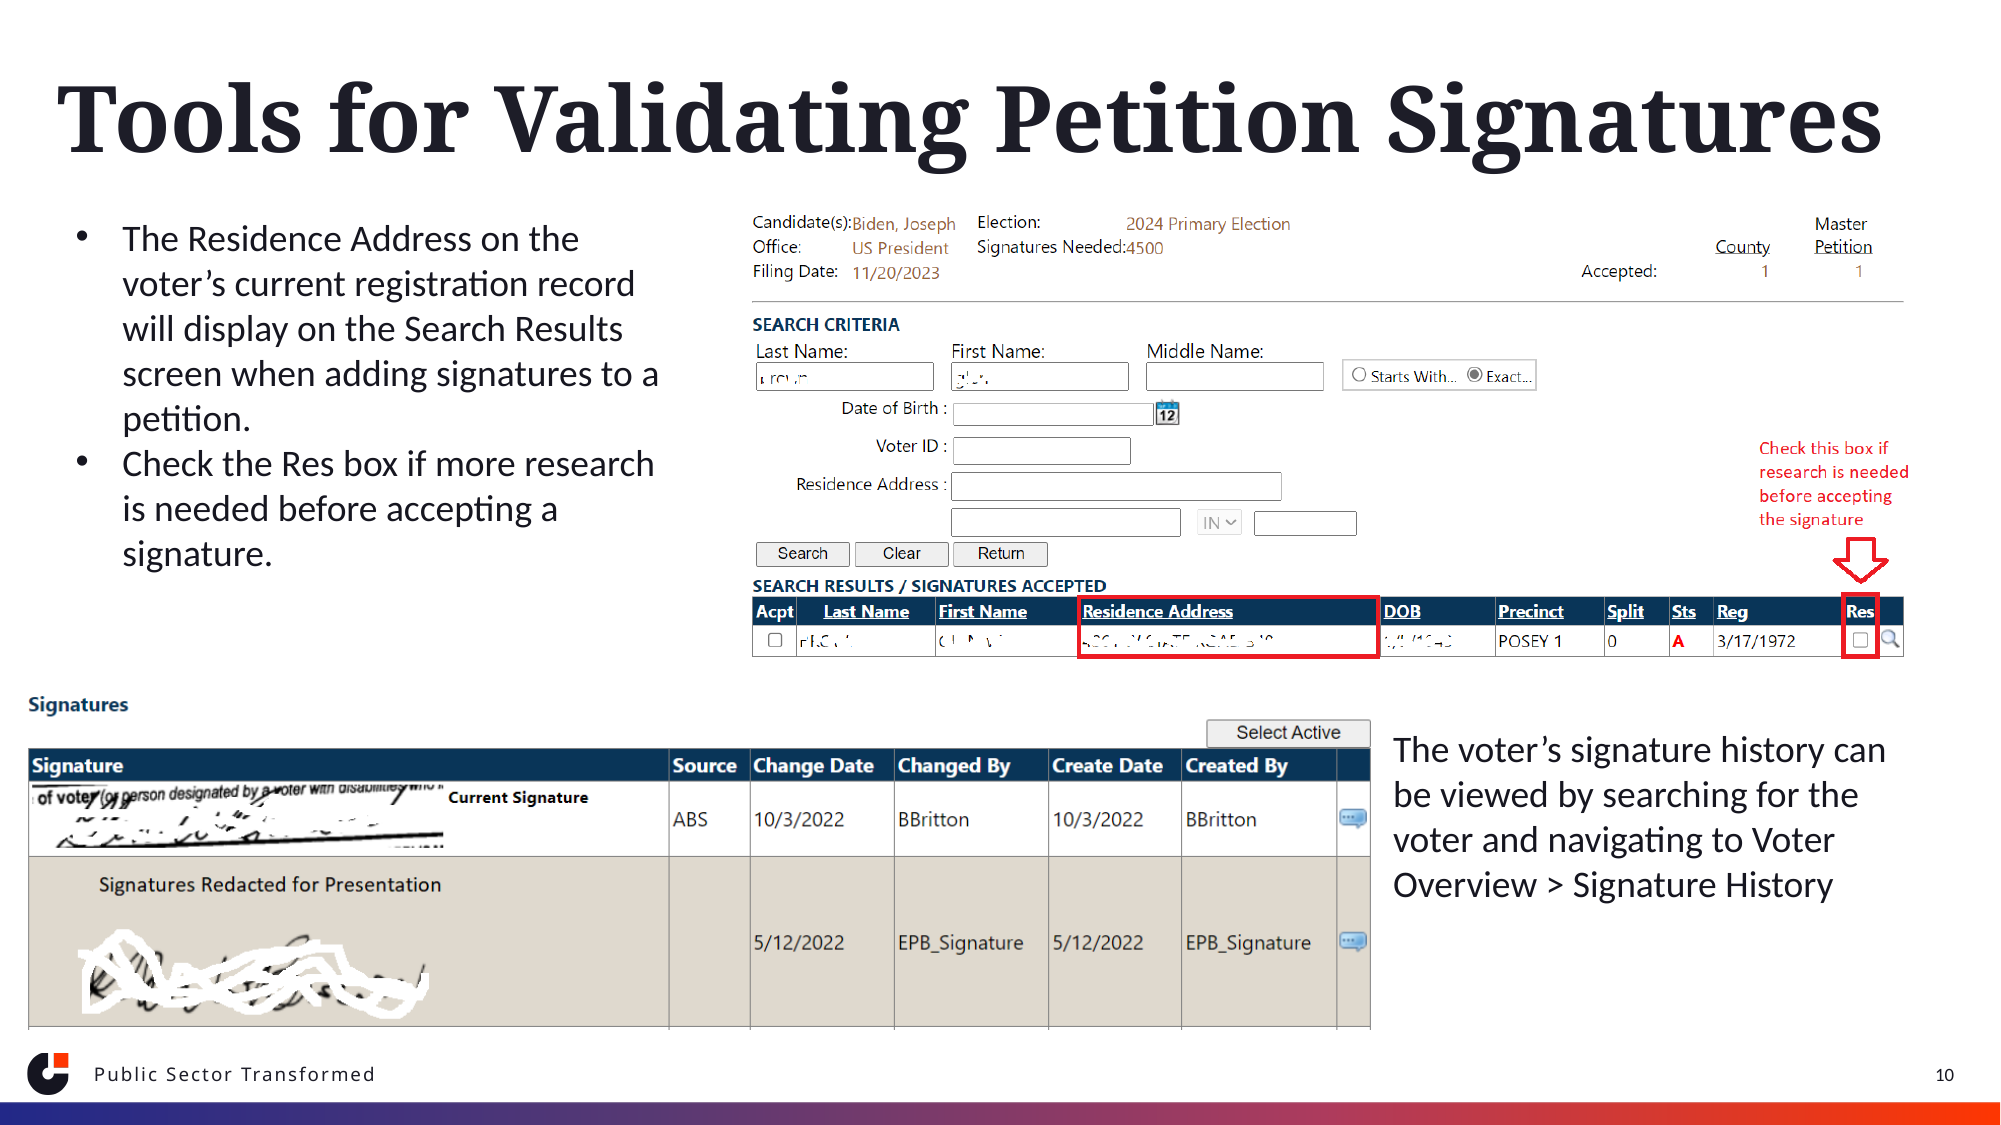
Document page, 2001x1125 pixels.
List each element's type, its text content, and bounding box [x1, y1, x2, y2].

text_box The Residence Address on the voter’s current registration record will display on the Search Results screen when adding signatures to a petition. Check the Res box if more research is needed before accepting a signature. [60, 206, 689, 581]
title Tools for Validating Petition Signatures [42, 41, 1952, 180]
picture [0, 0, 2001, 1125]
text_box The voter’s signature history can be viewed by searching for the voter and navigating to Voter Overview > Signature History [1379, 717, 1916, 957]
